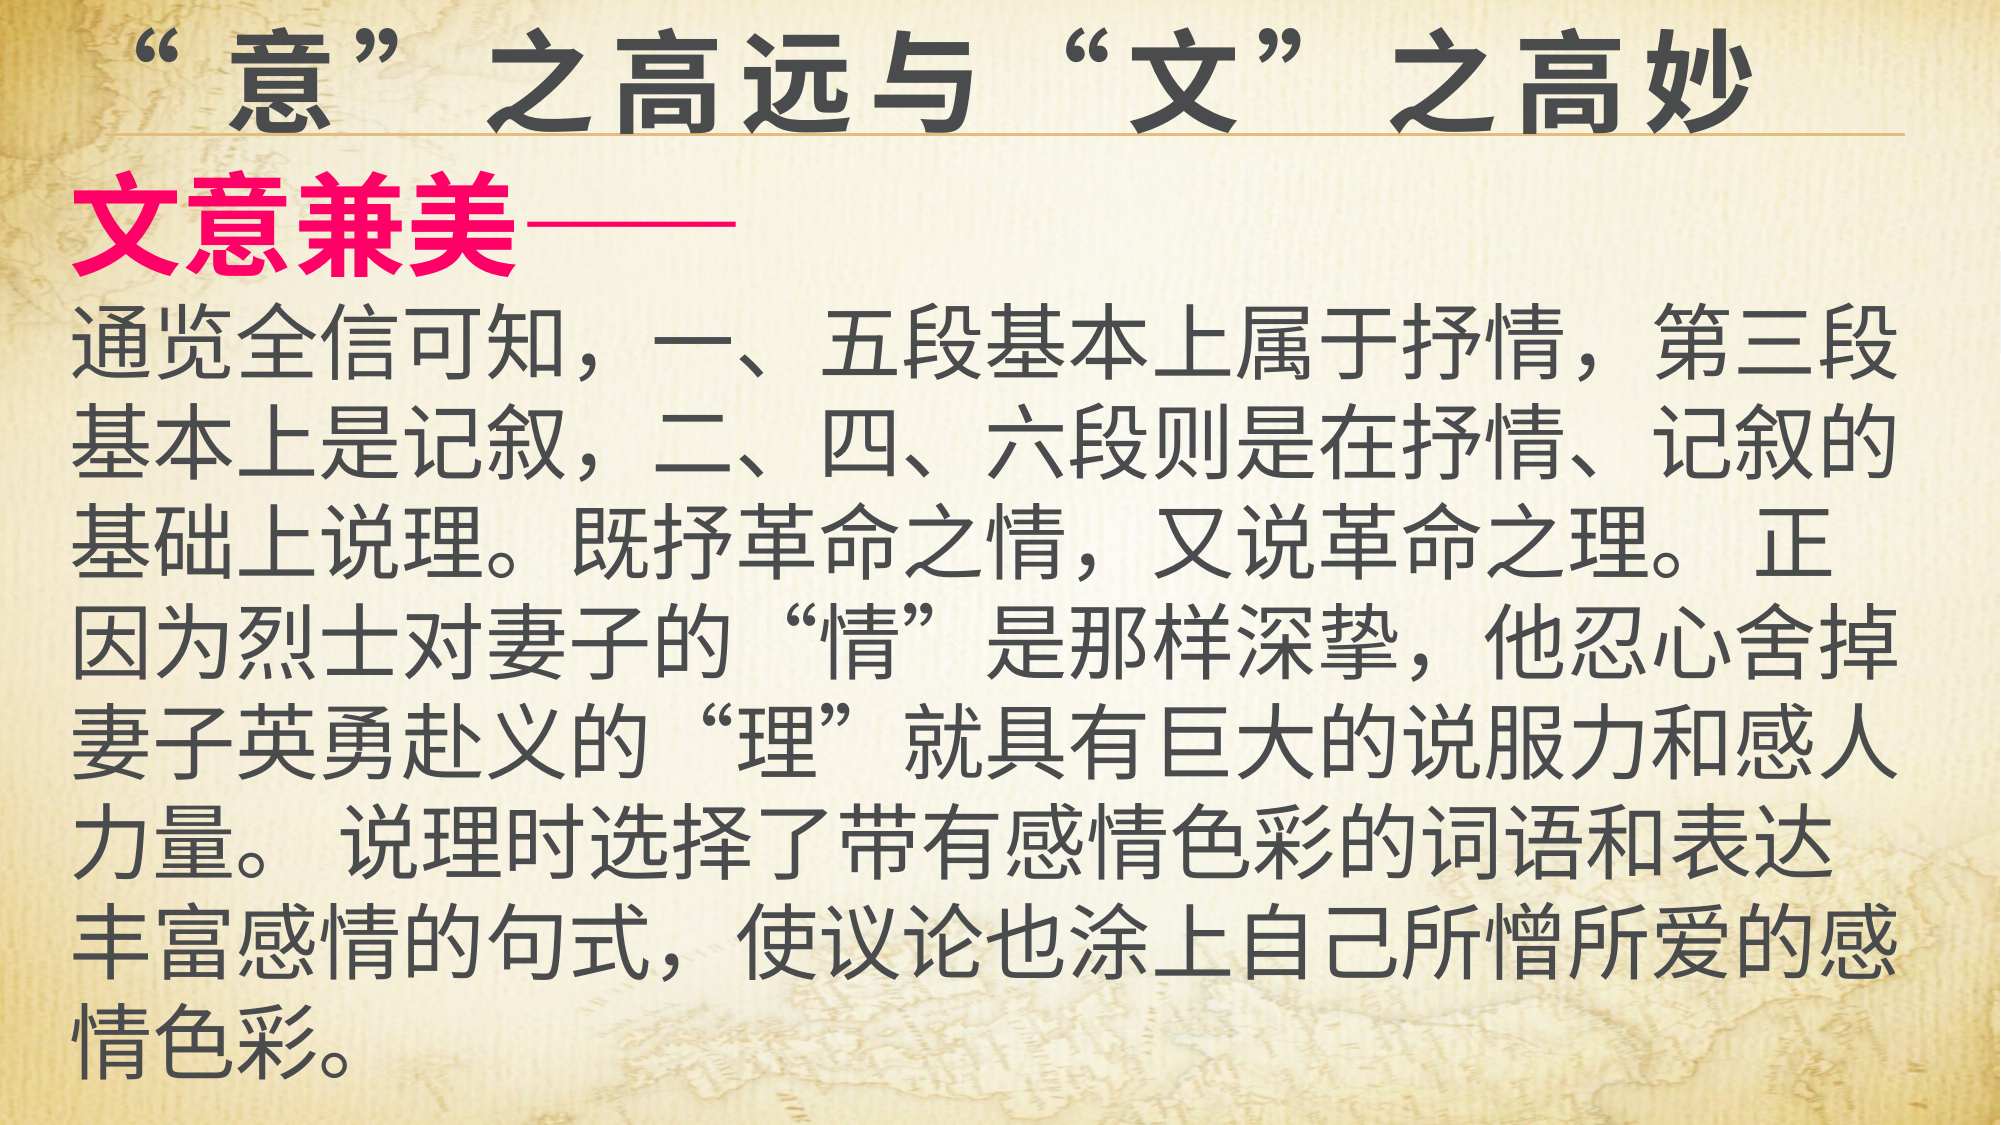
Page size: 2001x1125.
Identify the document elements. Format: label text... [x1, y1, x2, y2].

title “意”之高远与“文”之高妙 [68, 0, 1820, 160]
picture [0, 0, 2001, 1125]
text_box 文意兼美—— 通览全信可知，一、五段基本上属于抒情，第三段基本上是记叙，二、四、六段则是在抒情、记叙的基础上说理。既抒革命之情，又说革命之理。 正因为烈士对妻子的“情”是那样深挚，他忍心舍掉妻子英勇赴义的“理”就具有巨大的说服力和感人力量。 说理时选择了带有感情色彩的词语和表达丰富感情的句式，使议论也涂上自己所憎所爱的感情色彩。 [54, 147, 1934, 1098]
